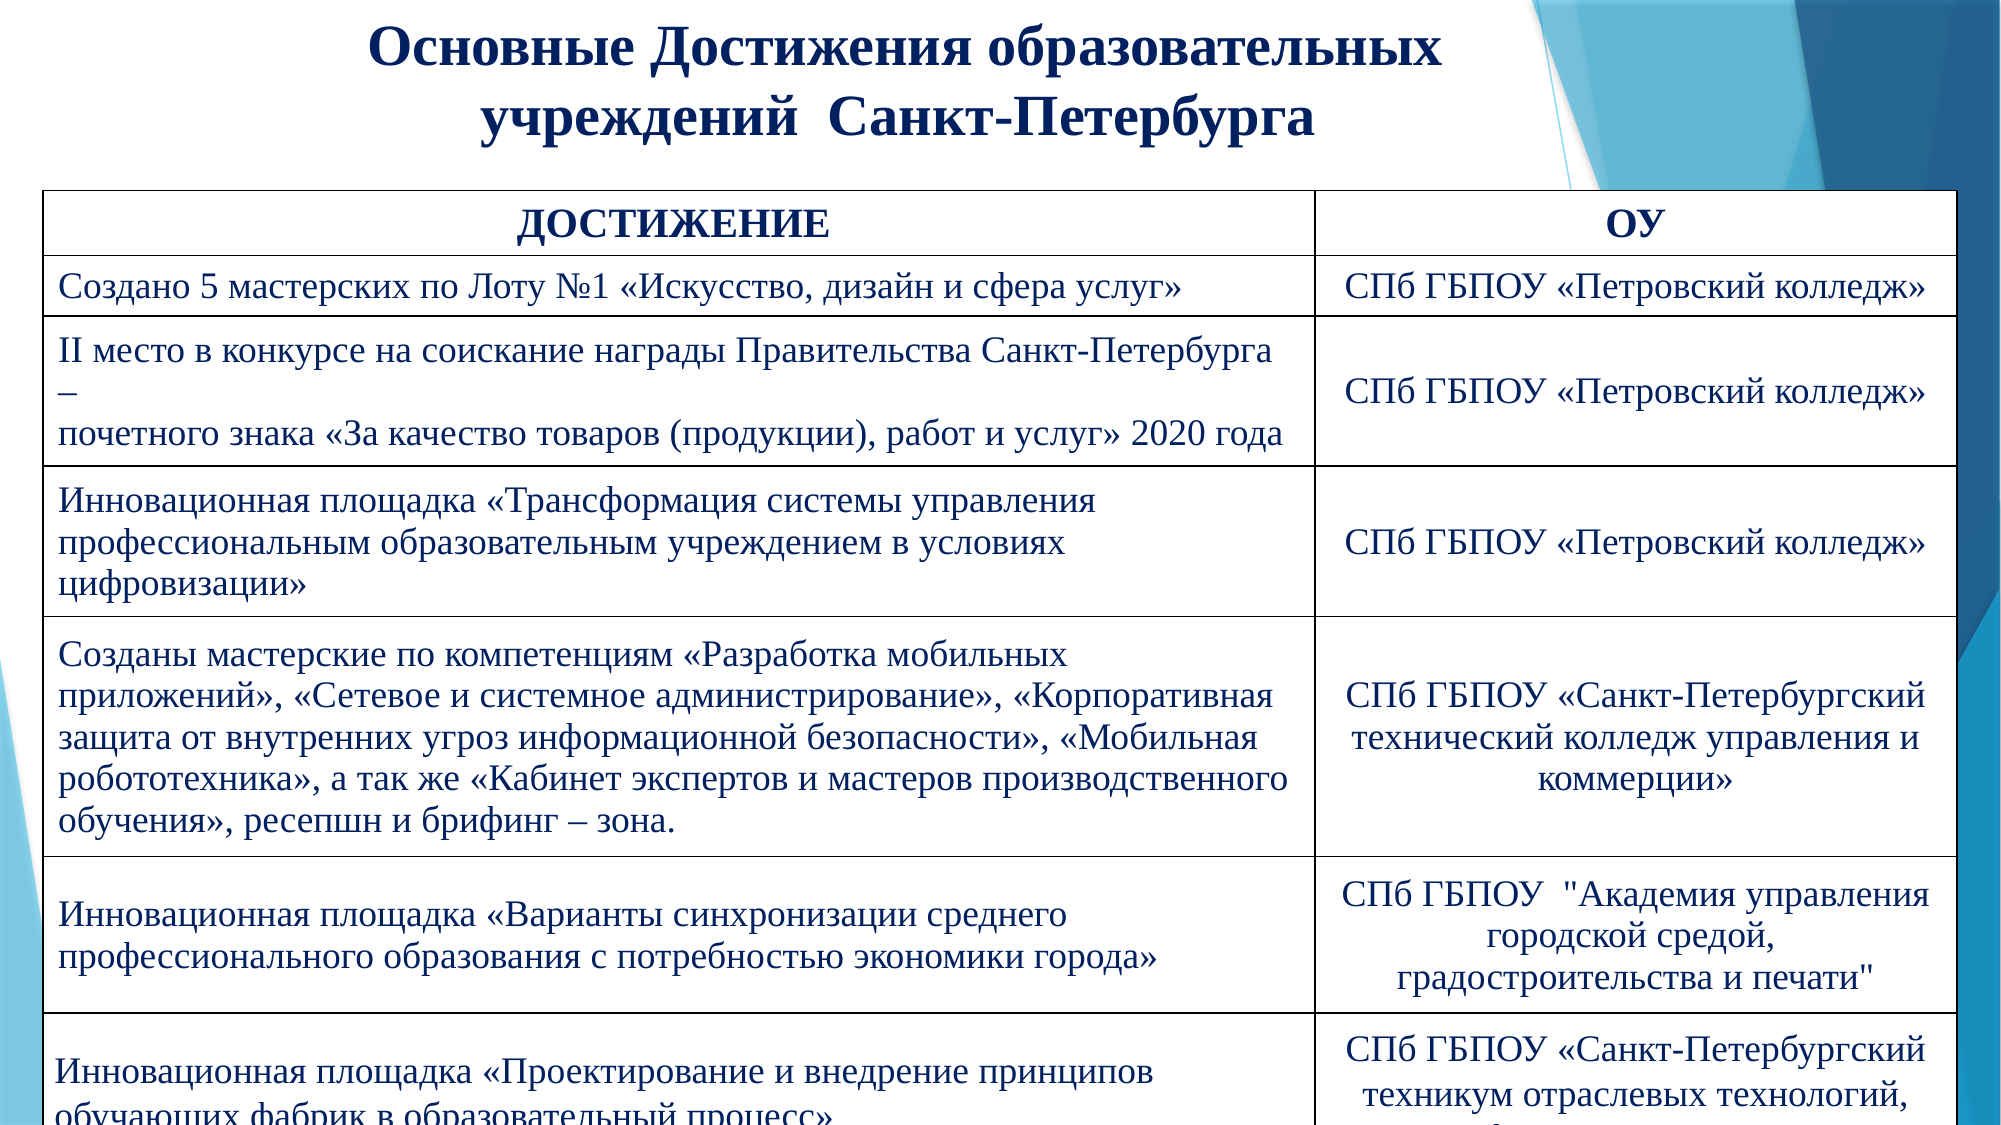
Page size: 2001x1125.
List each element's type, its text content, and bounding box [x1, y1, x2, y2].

table_cell Создано 5 мастерских по Лоту №1 «Искусство, дизайн и сфера услуг» [44, 256, 1314, 315]
table_cell СПб ГБПОУ «Петровский колледж» [1316, 467, 1956, 616]
table_cell СПб ГБПОУ «Санкт-Петербургский технический колледж управления и коммерции» [1316, 617, 1956, 856]
table_cell СПб ГБПОУ «Санкт-Петербургский техникум отраслевых технологий, финансов и права» [1316, 1014, 1956, 1125]
table_cell II место в конкурсе на соискание награды Правительства Санкт-Петербурга – почетного знака «За качество товаров (продукции), работ и услуг» 2020 года [44, 317, 1314, 465]
table_cell Инновационная площадка «Варианты синхронизации среднего профессионального образования с потребностью экономики города» [44, 857, 1314, 1012]
table_header ОУ [1316, 191, 1956, 255]
table_cell СПб ГБПОУ «Петровский колледж» [1316, 317, 1956, 465]
table_cell Созданы мастерские по компетенциям «Разработка мобильных приложений», «Сетевое и системное администрирование», «Корпоративная защита от внутренних угроз информационной безопасности», «Мобильная робототехника», а так же «Кабинет экспертов и мастеров производственного обучения», ресепшн и брифинг – зона. [44, 617, 1314, 856]
table_header ДОСТИЖЕНИЕ [44, 191, 1314, 255]
table_cell СПб ГБПОУ «Петровский колледж» [1316, 256, 1956, 315]
table_cell СПб ГБПОУ "Академия управления городской средой, градостроительства и печати" [1316, 857, 1956, 1012]
table_cell Инновационная площадка «Проектирование и внедрение принципов обучающих фабрик в образовательный процесс» [44, 1014, 1314, 1125]
table_cell Инновационная площадка «Трансформация системы управления профессиональным образовательным учреждением в условиях цифровизации» [44, 467, 1314, 616]
text_box Основные Достижения образовательных учреждений Санкт-Петербурга [220, 0, 1591, 155]
